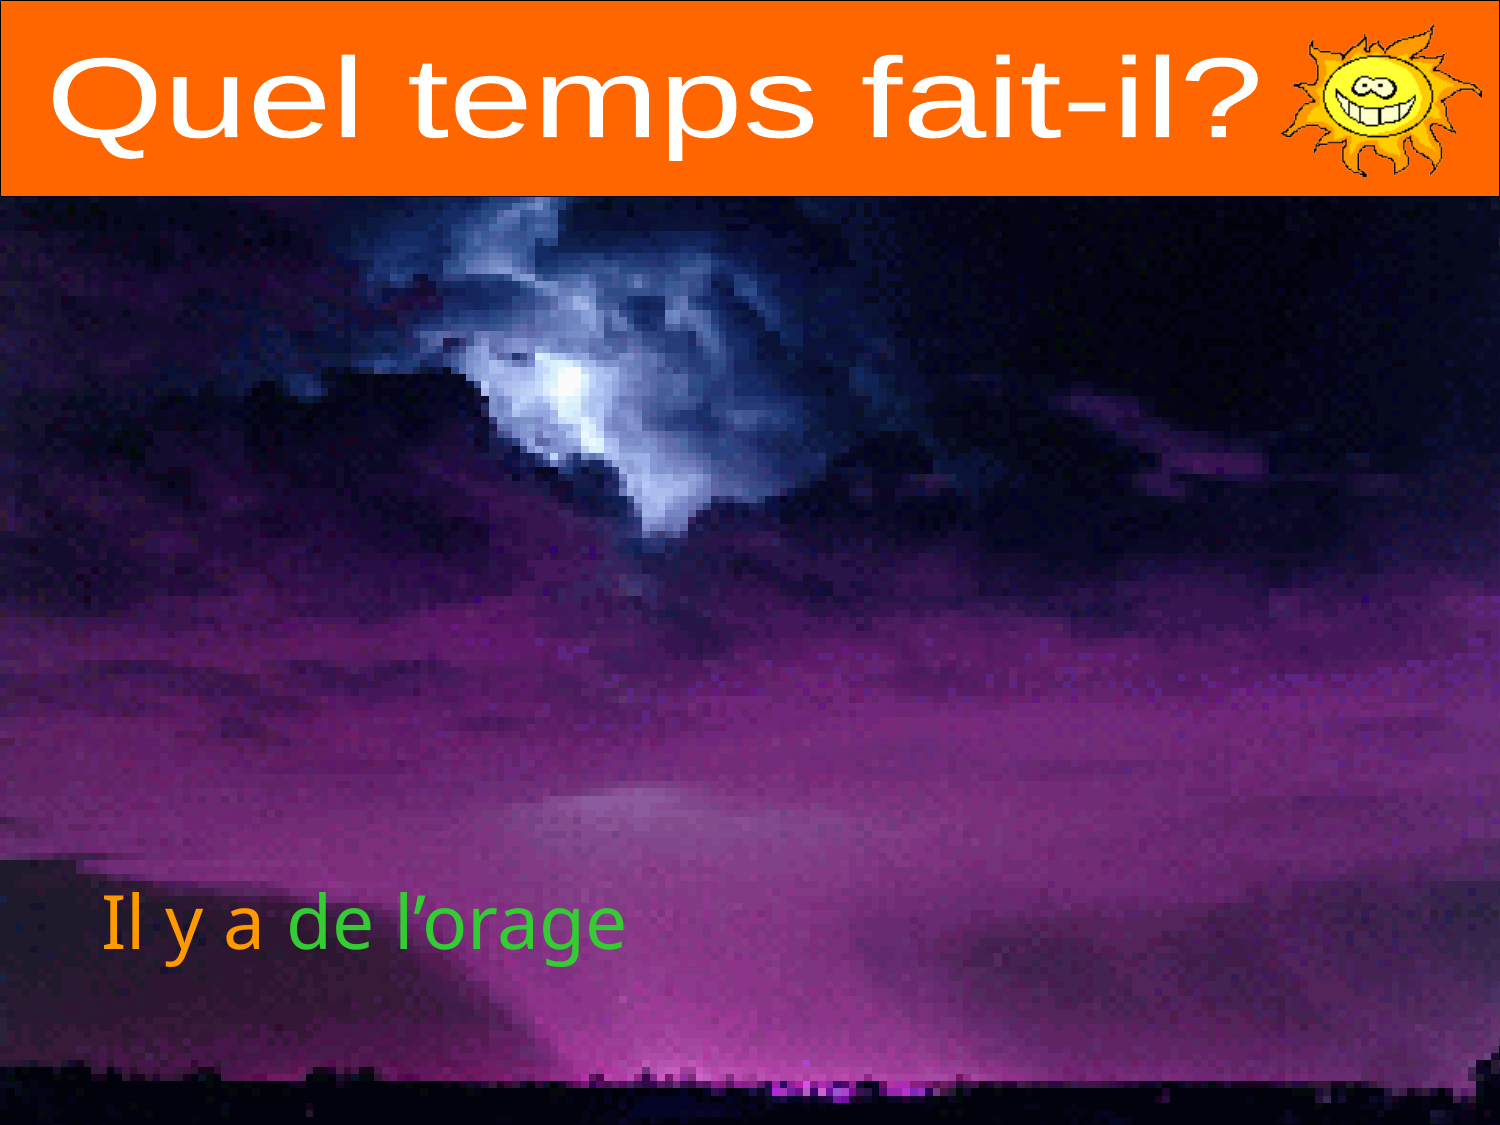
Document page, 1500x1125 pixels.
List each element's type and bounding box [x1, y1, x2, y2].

picture [0, 196, 1500, 1125]
picture [1281, 18, 1482, 177]
text_box [0, 0, 1500, 195]
